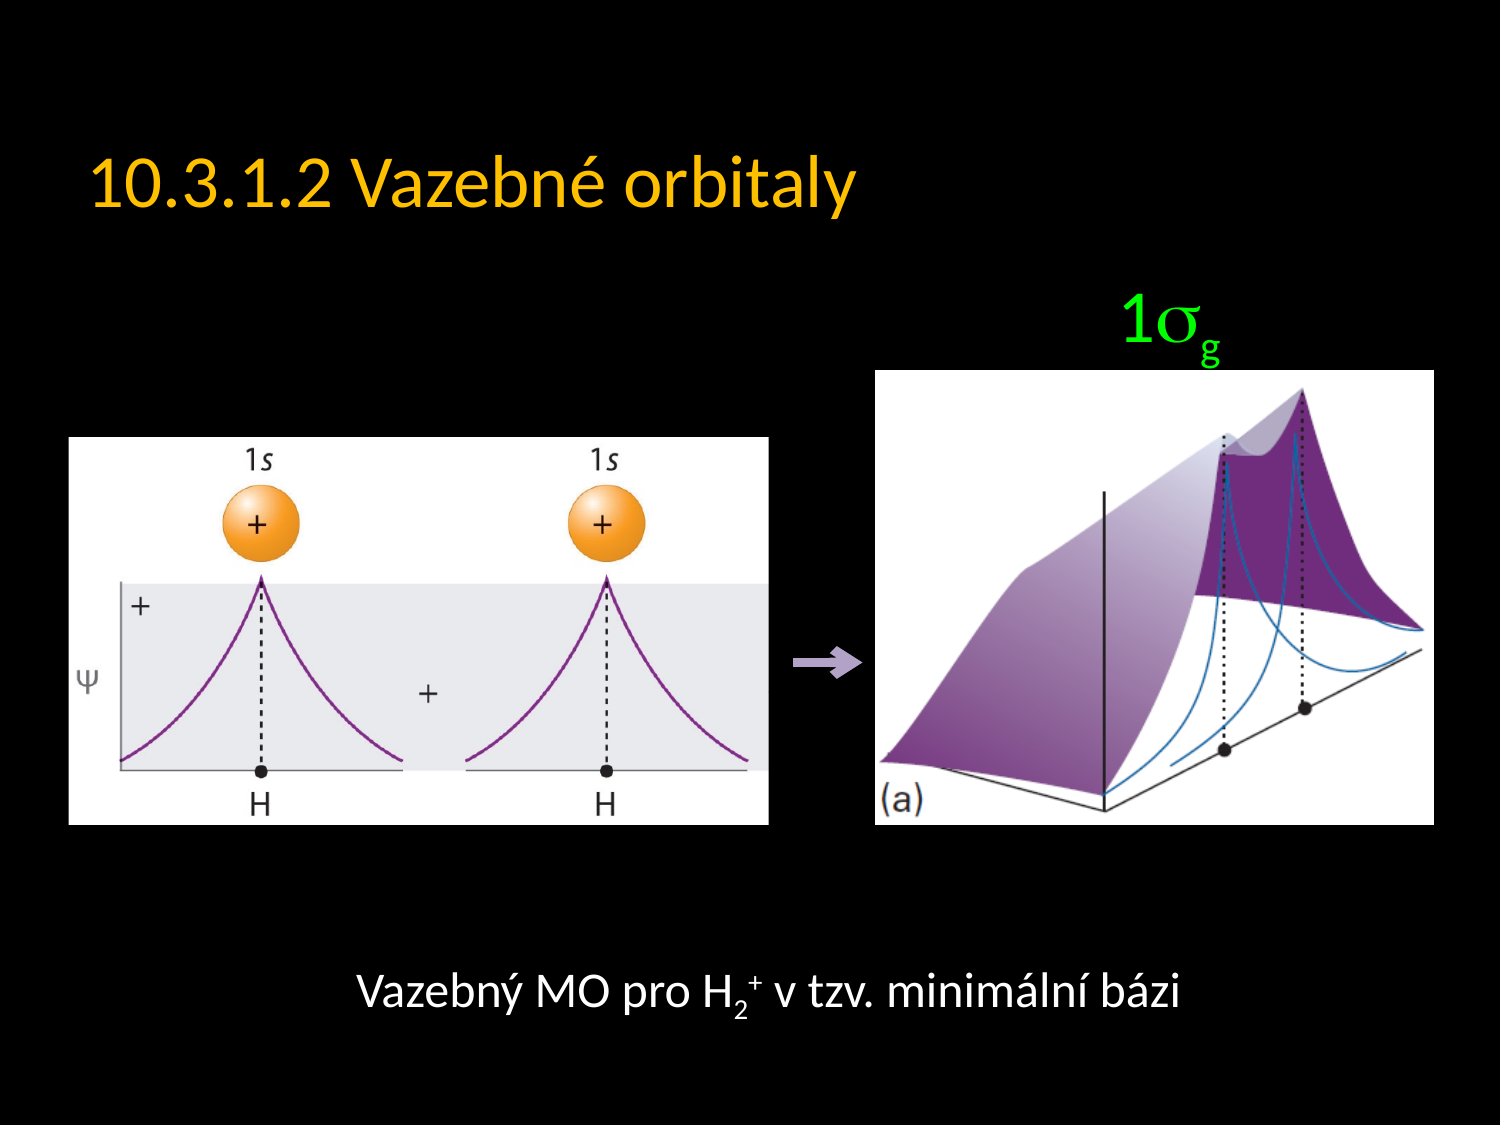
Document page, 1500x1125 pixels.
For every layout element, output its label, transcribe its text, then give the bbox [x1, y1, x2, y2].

text_box 1sg [1102, 260, 1236, 368]
picture [68, 437, 769, 826]
text_box 10.3.1.2 Vazebné orbitaly [71, 124, 1466, 230]
picture [874, 370, 1435, 826]
text_box Vazebný MO pro H2+ v tzv. minimální bázi [341, 949, 1197, 1033]
